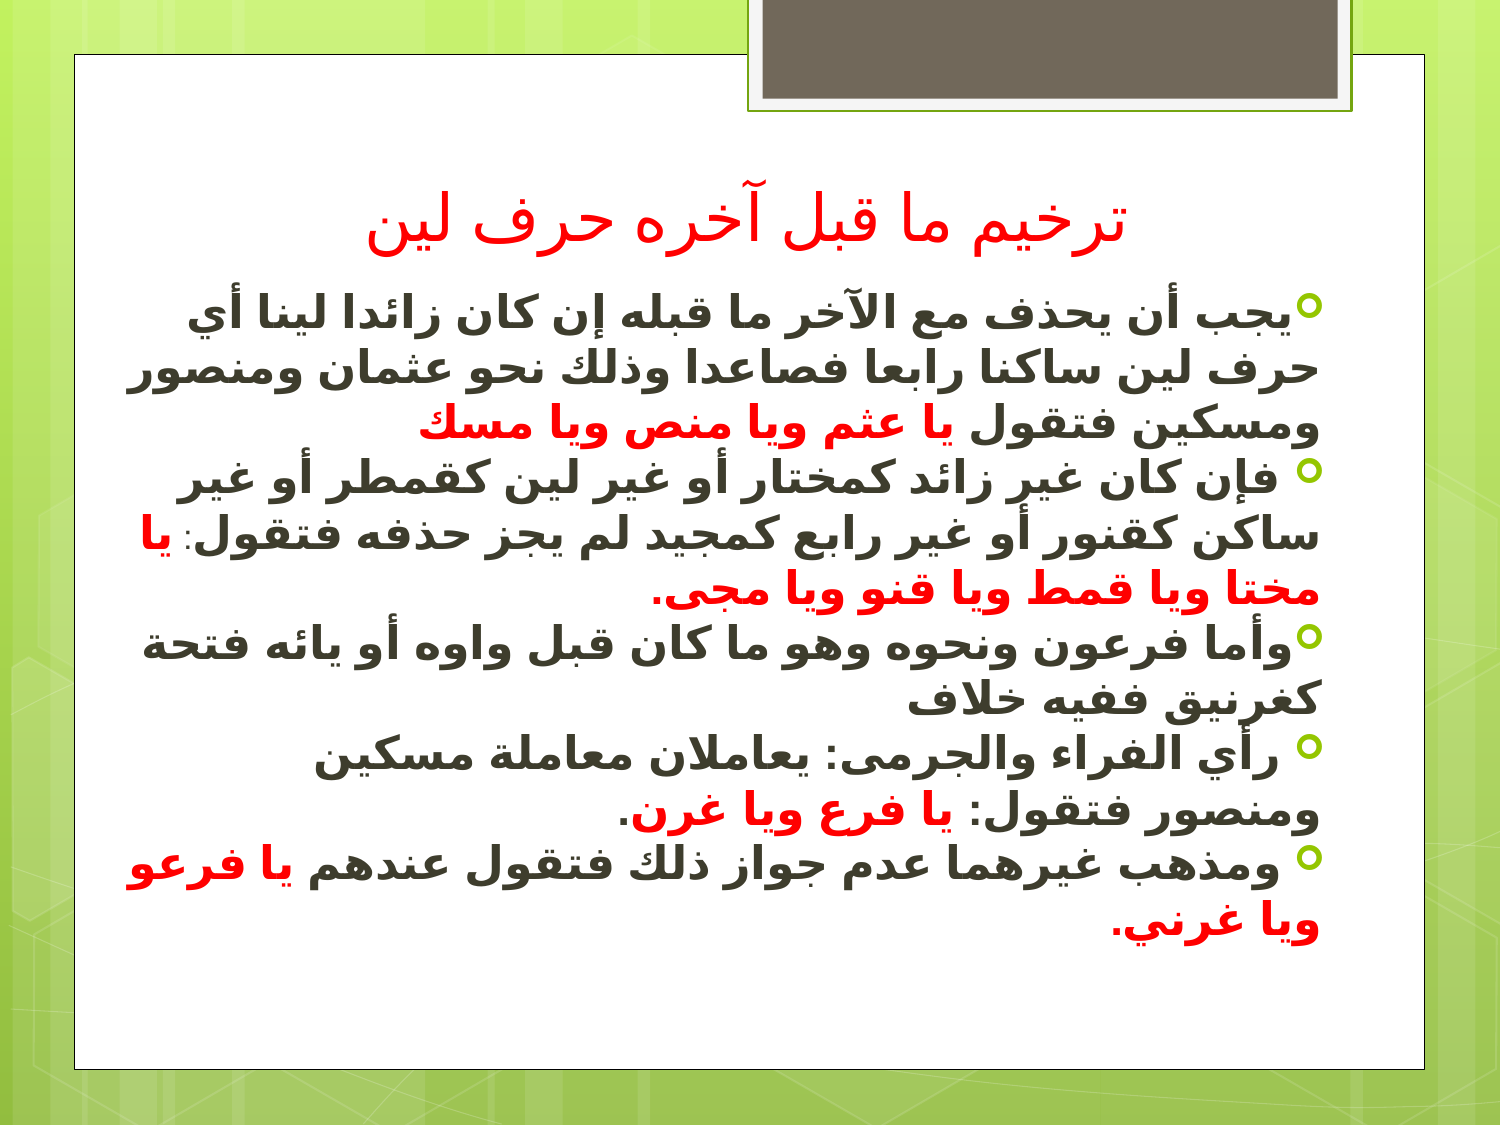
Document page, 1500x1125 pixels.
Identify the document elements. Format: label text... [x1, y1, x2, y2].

title ترخيم ما قبل آخره حرف لين [171, 168, 1324, 263]
list يجب أن يحذف مع الآخر ما قبله إن كان زائدا لينا أي حرف لين ساكنا رابعا فصاعدا وذلك نحو عثمان ومنصور ومسكين فتقول يا عثم ويا منص ويا مسك فإن كان غير زائد كمختار أو غير لين كقمطر أو غير ساكن كقنور أو غير رابع كمجيد لم يجز حذفه فتقول: يا مختا ويا قمط ويا قنو ويا مجى. وأما فرعون ونحوه وهو ما كان قبل واوه أو يائه فتحة كغرنيق ففيه خلاف رأي الفراء والجرمى: يعاملان معاملة مسكين ومنصور فتقول: يا فرع ويا غرن. ومذهب غيرهما عدم جواز ذلك فتقول عندهم يا فرعو ويا غرني. [112, 275, 1338, 957]
